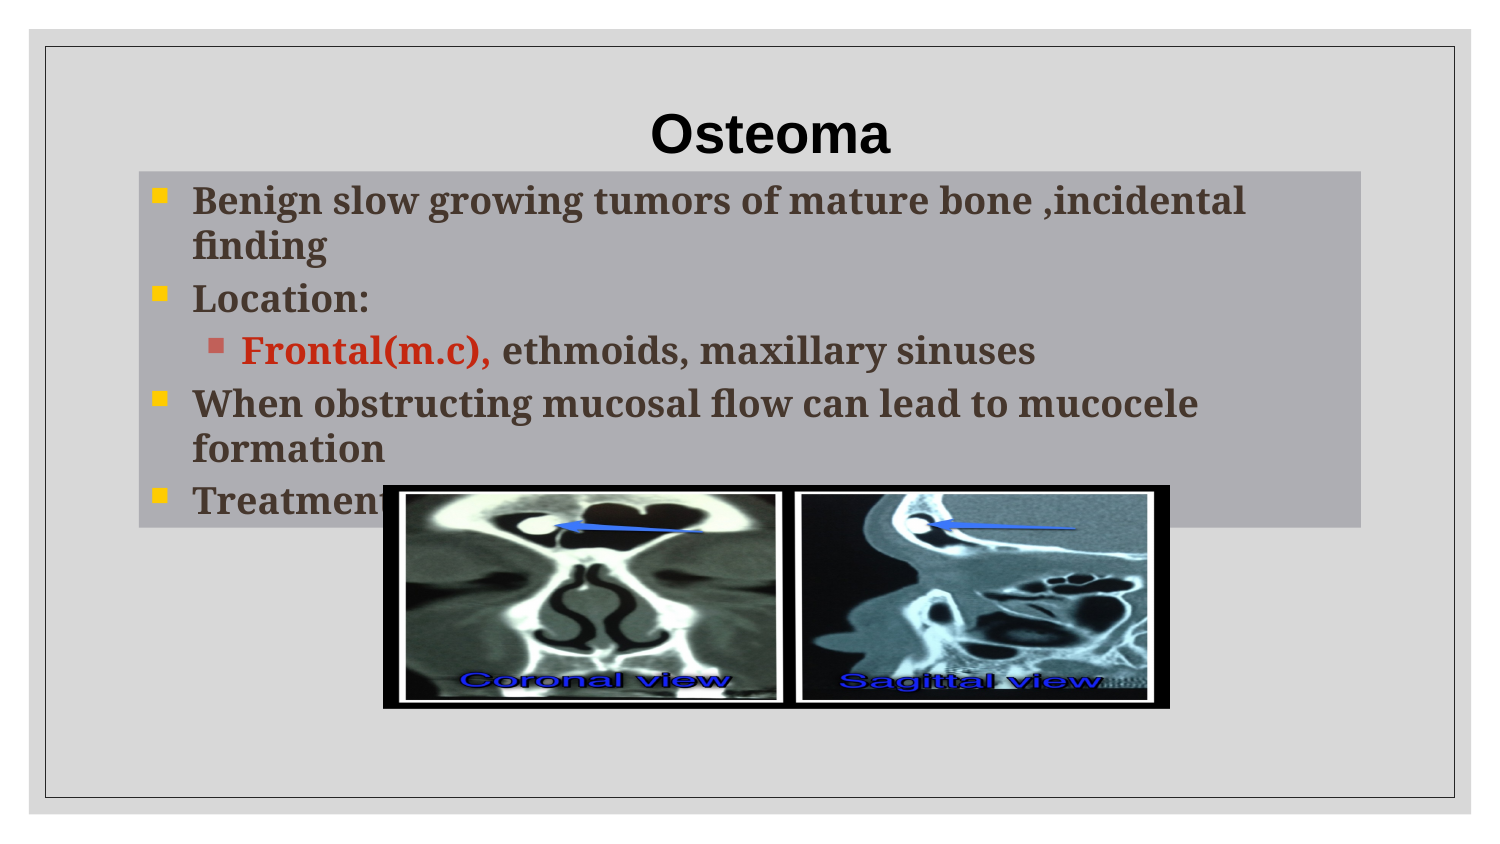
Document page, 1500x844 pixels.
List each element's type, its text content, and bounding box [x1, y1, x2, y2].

text_box Benign slow growing tumors of mature bone ,incidental finding Location: Frontal(m.c), ethmoids, maxillary sinuses When obstructing mucosal flow can lead to mucocele formation Treatment is local excision [138, 171, 1361, 528]
picture [383, 485, 1170, 709]
text_box Osteoma [639, 92, 1016, 171]
